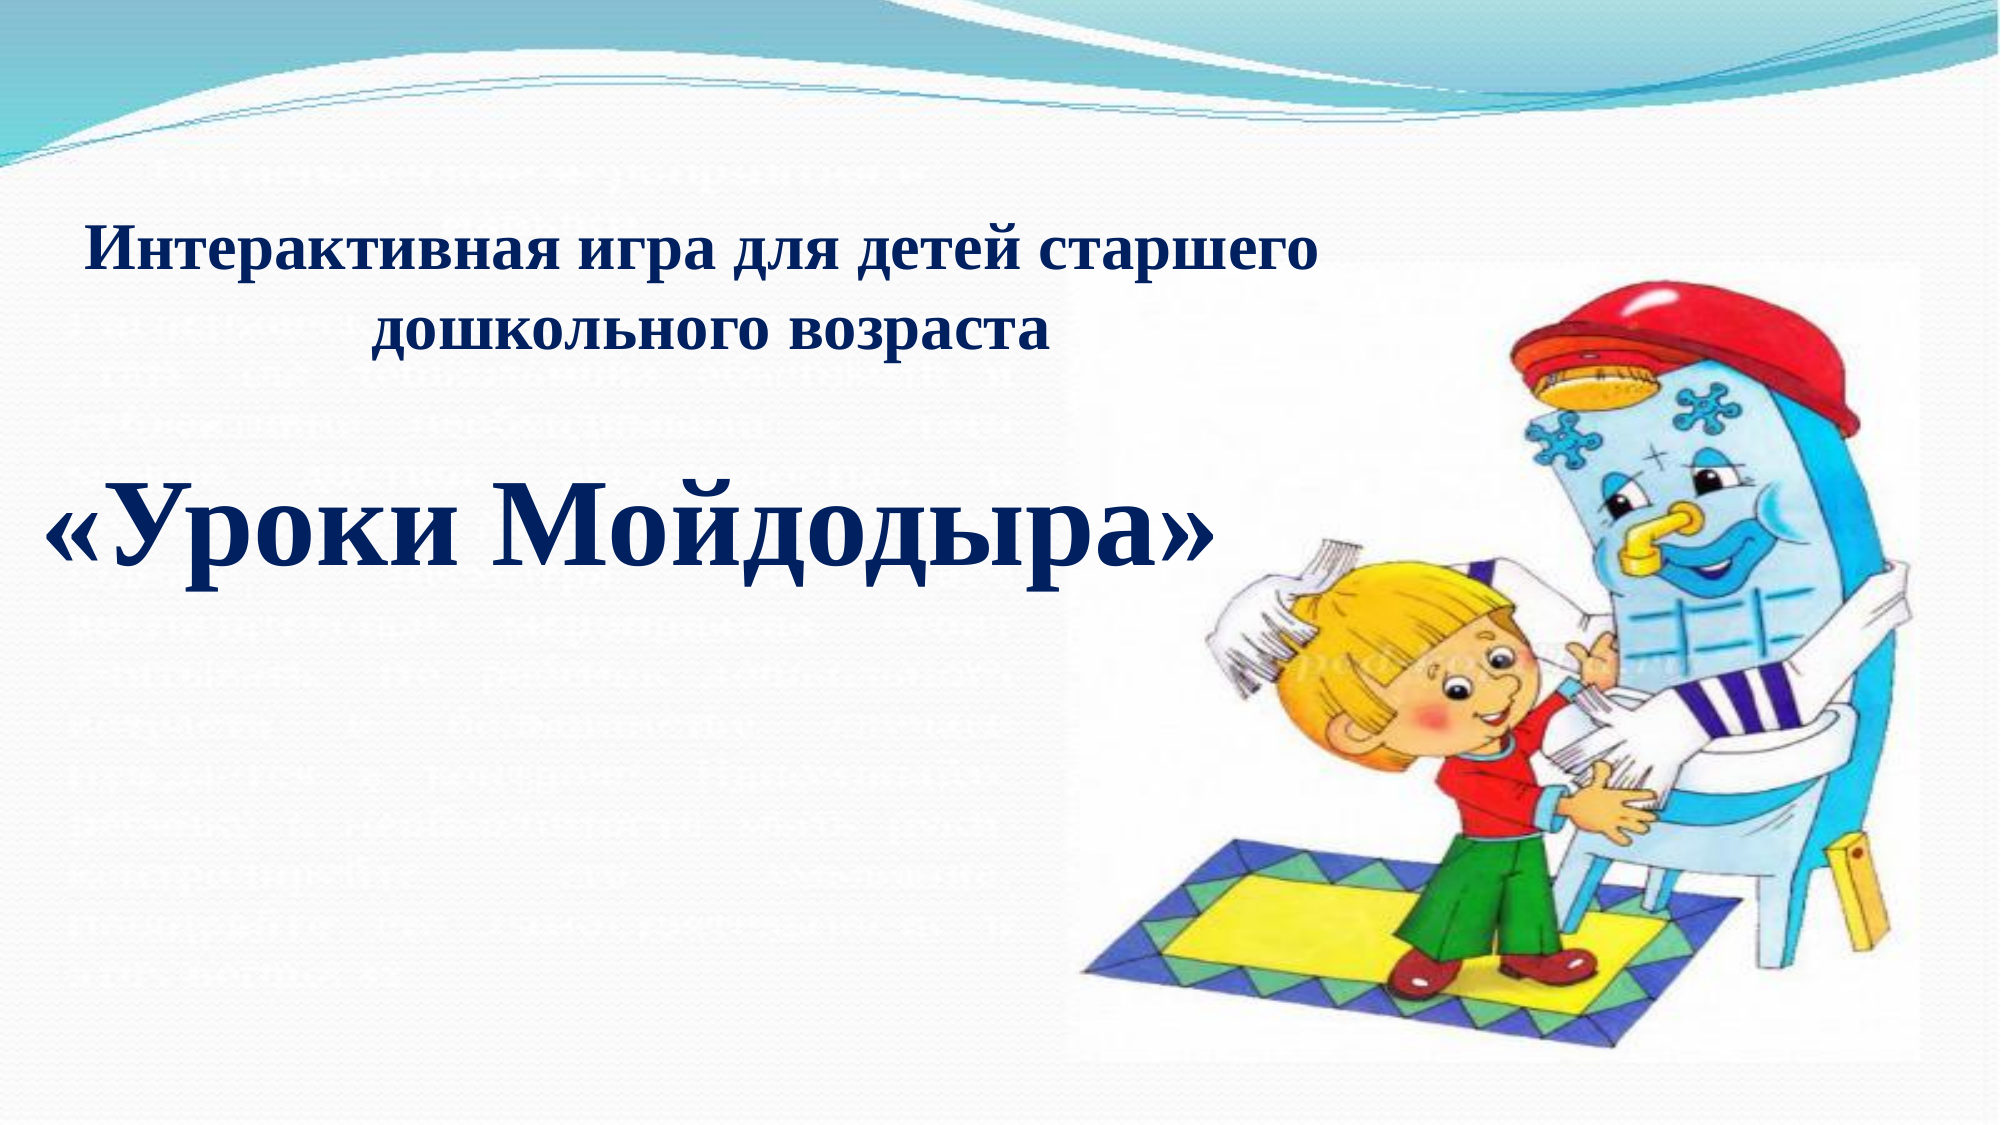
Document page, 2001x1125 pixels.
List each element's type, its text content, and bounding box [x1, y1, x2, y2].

picture [0, 0, 2001, 1125]
text_box «Уроки Мойдодыра» [25, 433, 1235, 599]
text_box Интерактивная игра для детей старшего дошкольного возраста [69, 195, 1337, 370]
